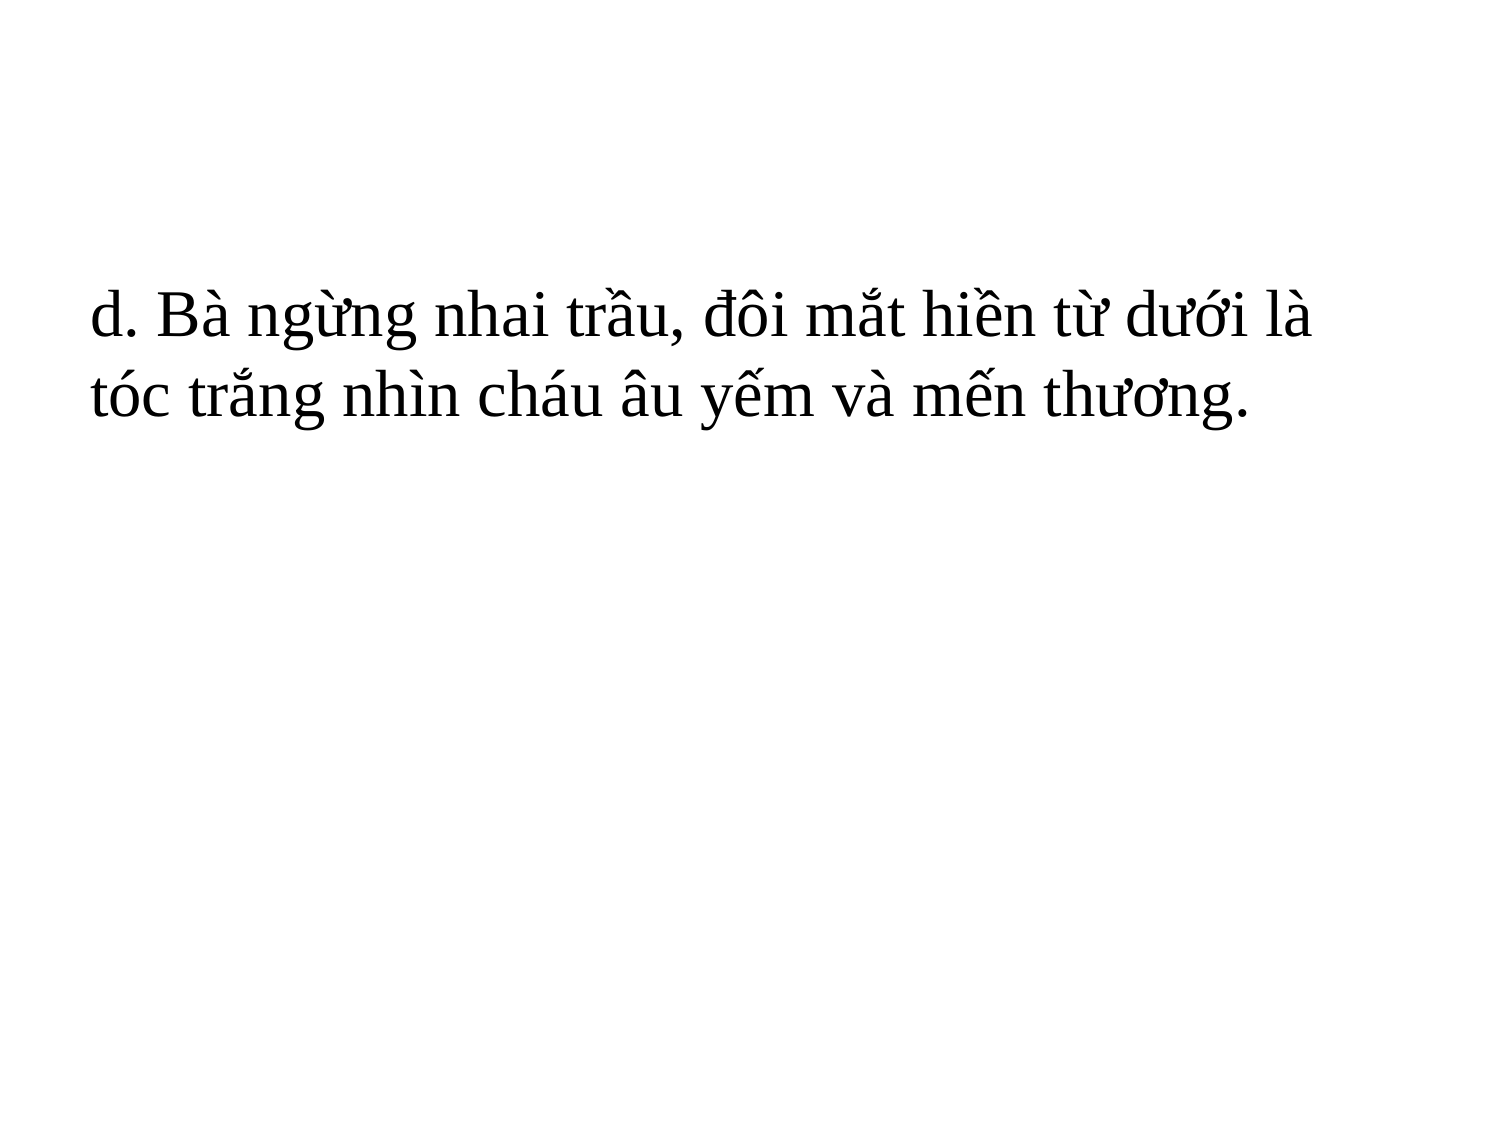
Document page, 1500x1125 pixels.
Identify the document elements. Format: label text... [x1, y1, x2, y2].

list d. Bà ngừng nhai trầu, đôi mắt hiền từ dưới là tóc trắng nhìn cháu âu yếm và mến thương. [75, 262, 1425, 1005]
